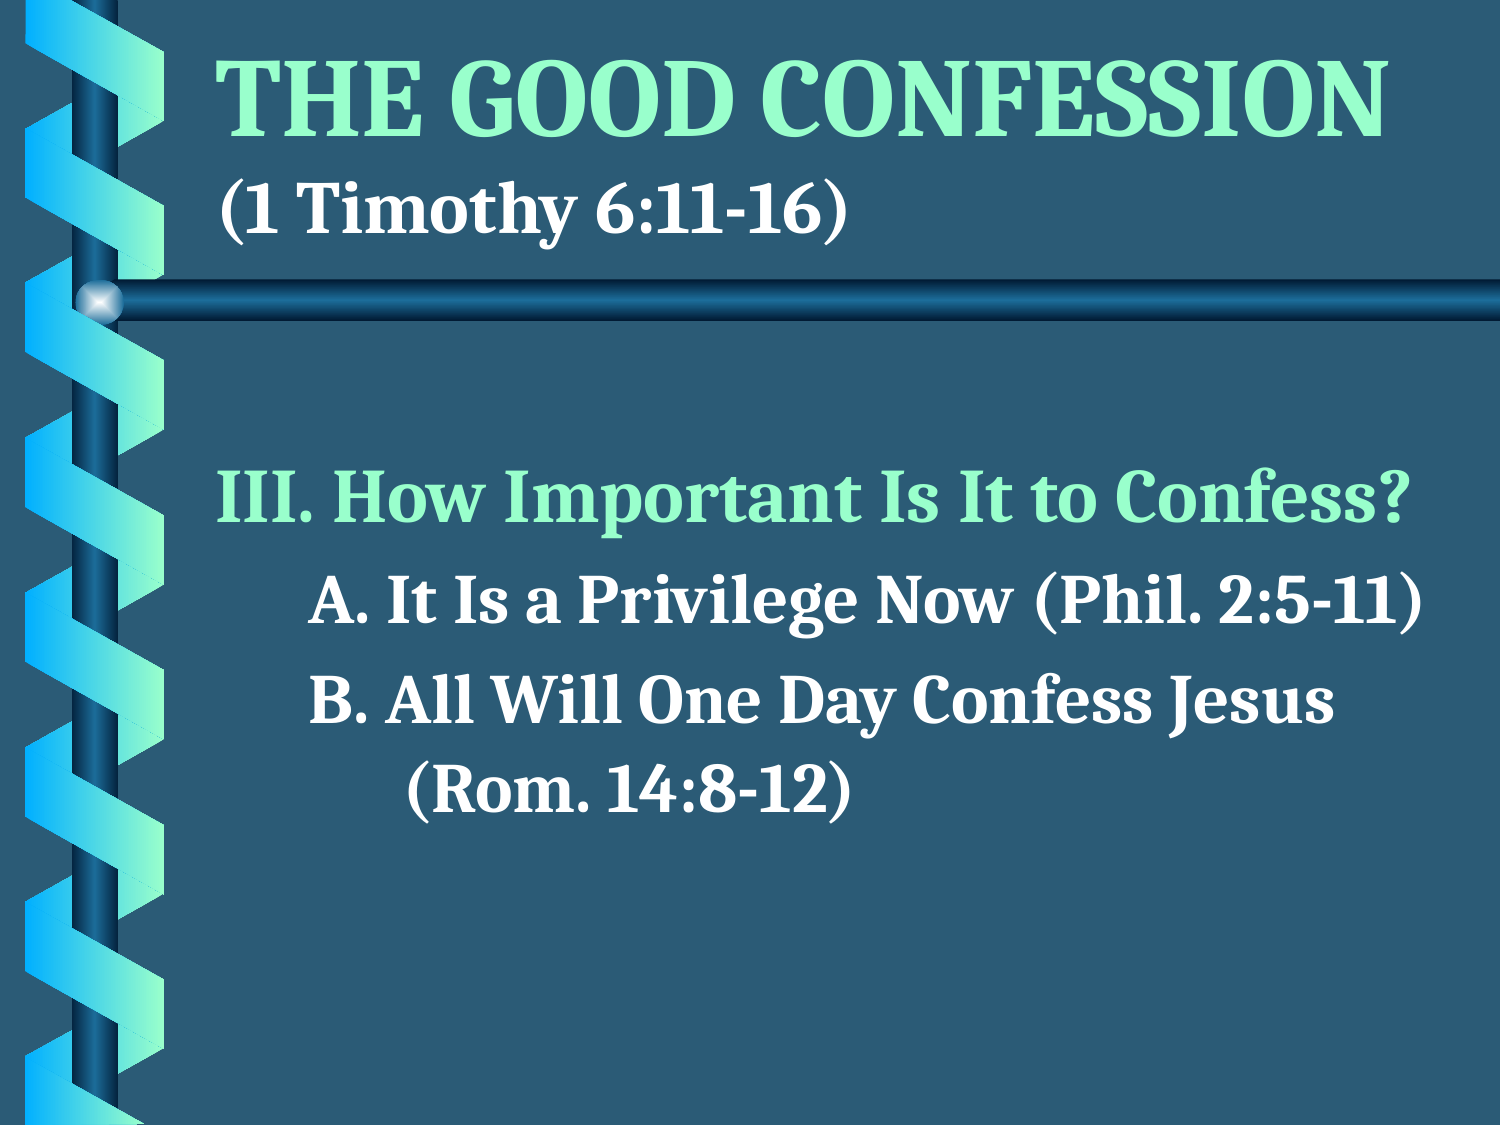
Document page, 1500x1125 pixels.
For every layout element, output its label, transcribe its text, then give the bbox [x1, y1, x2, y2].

title The Good Confession (1 Timothy 6:11-16) [199, 68, 1476, 257]
list III. How Important Is It to Confess? A. It Is a Privilege Now (Phil. 2:5-11) B. All Will One Day Confess Jesus (Rom. 14:8-12) [199, 335, 1476, 938]
